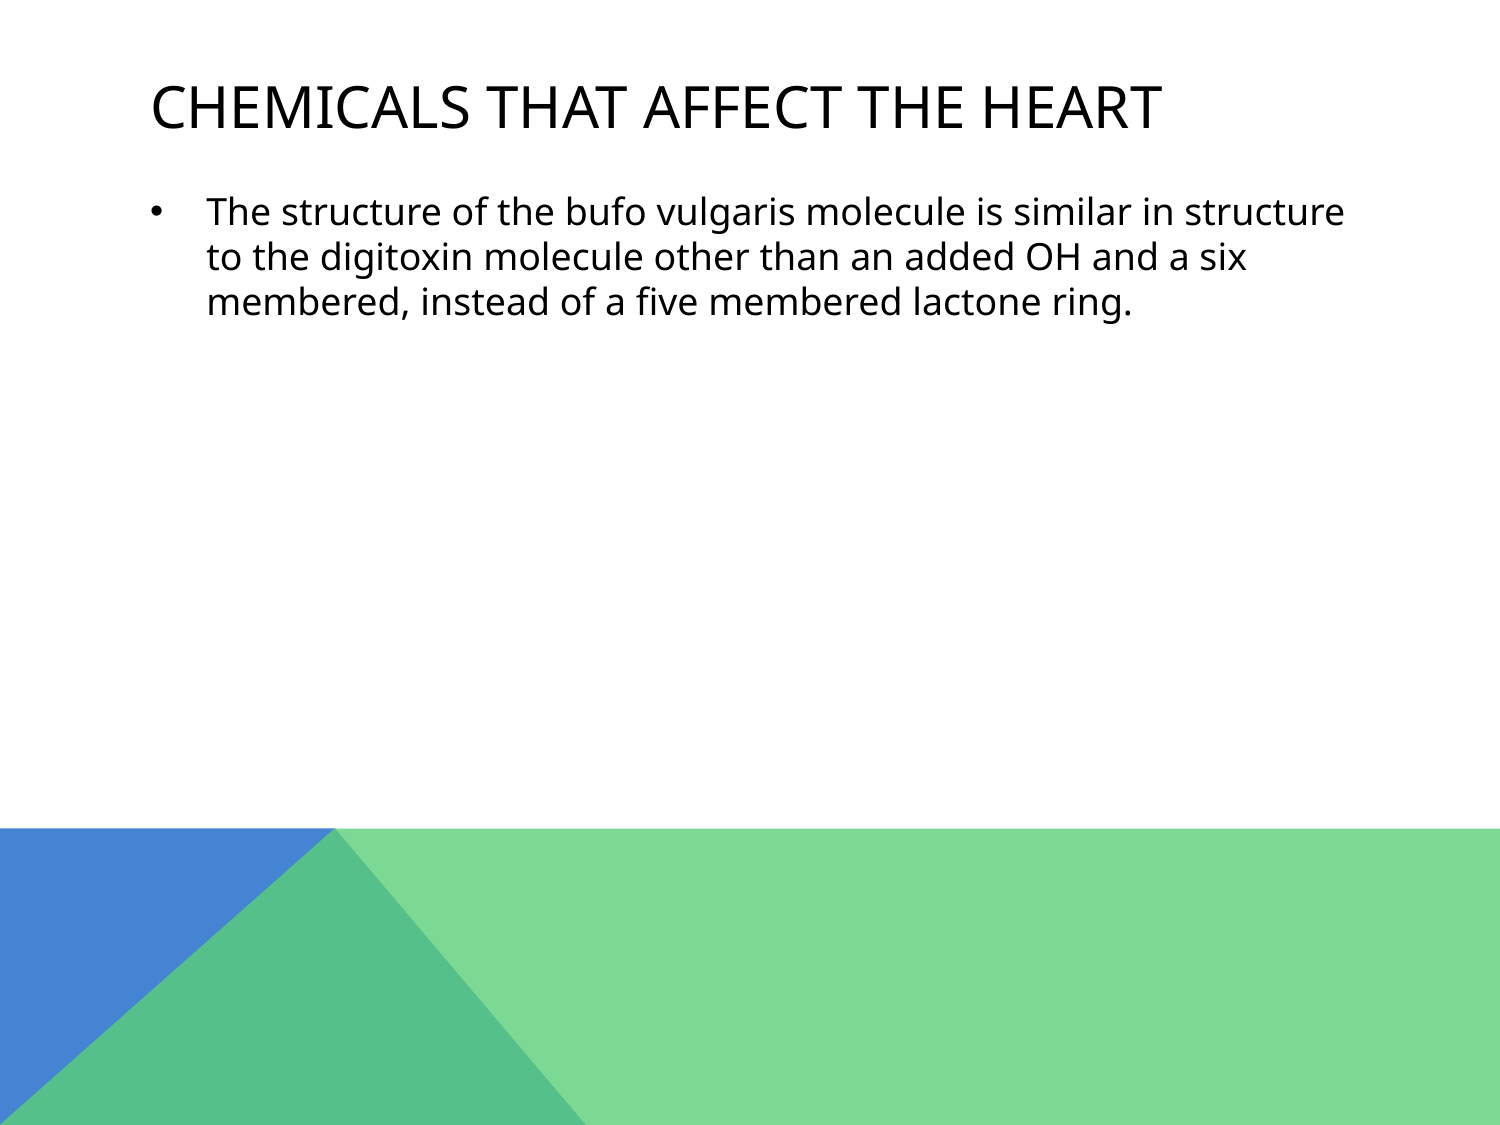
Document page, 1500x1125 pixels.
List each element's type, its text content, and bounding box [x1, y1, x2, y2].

list The structure of the bufo vulgaris molecule is similar in structure to the digitoxin molecule other than an added OH and a six membered, instead of a five membered lactone ring. [135, 180, 1369, 768]
title Chemicals that affect the heart [135, 60, 1369, 150]
